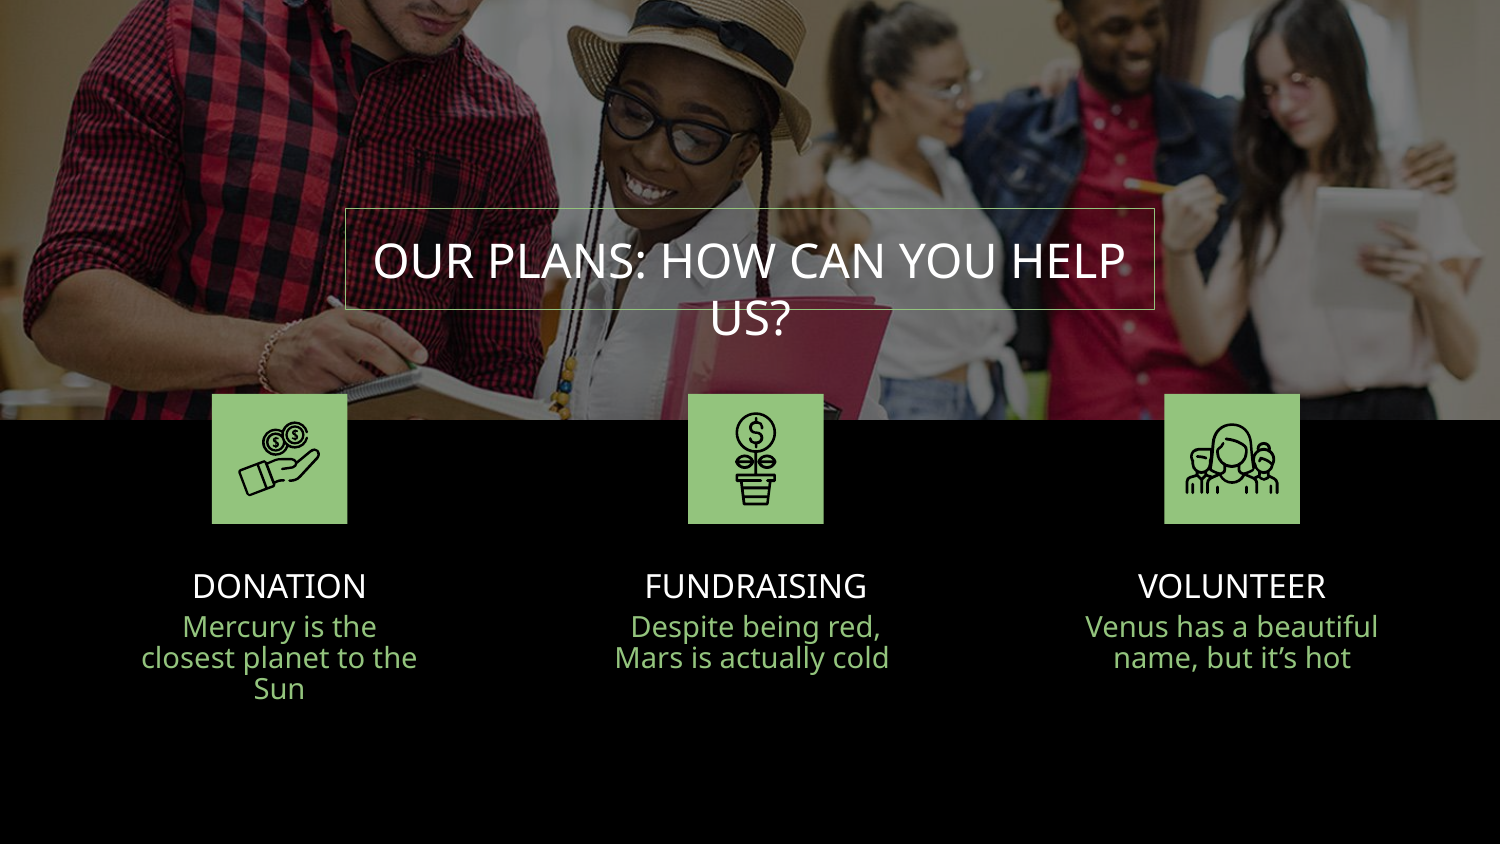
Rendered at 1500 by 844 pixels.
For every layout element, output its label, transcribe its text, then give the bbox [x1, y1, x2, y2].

subtitle Despite being red, Mars is actually cold [593, 597, 919, 711]
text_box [211, 393, 348, 525]
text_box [687, 393, 824, 525]
subtitle DONATION [123, 550, 436, 597]
subtitle VOLUNTEER [1076, 550, 1389, 597]
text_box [1164, 393, 1301, 525]
picture [0, 0, 1500, 421]
subtitle Mercury is the closest planet to the Sun [116, 597, 443, 711]
subtitle FUNDRAISING [600, 550, 912, 597]
subtitle Venus has a beautiful name, but it’s hot [1069, 597, 1395, 711]
